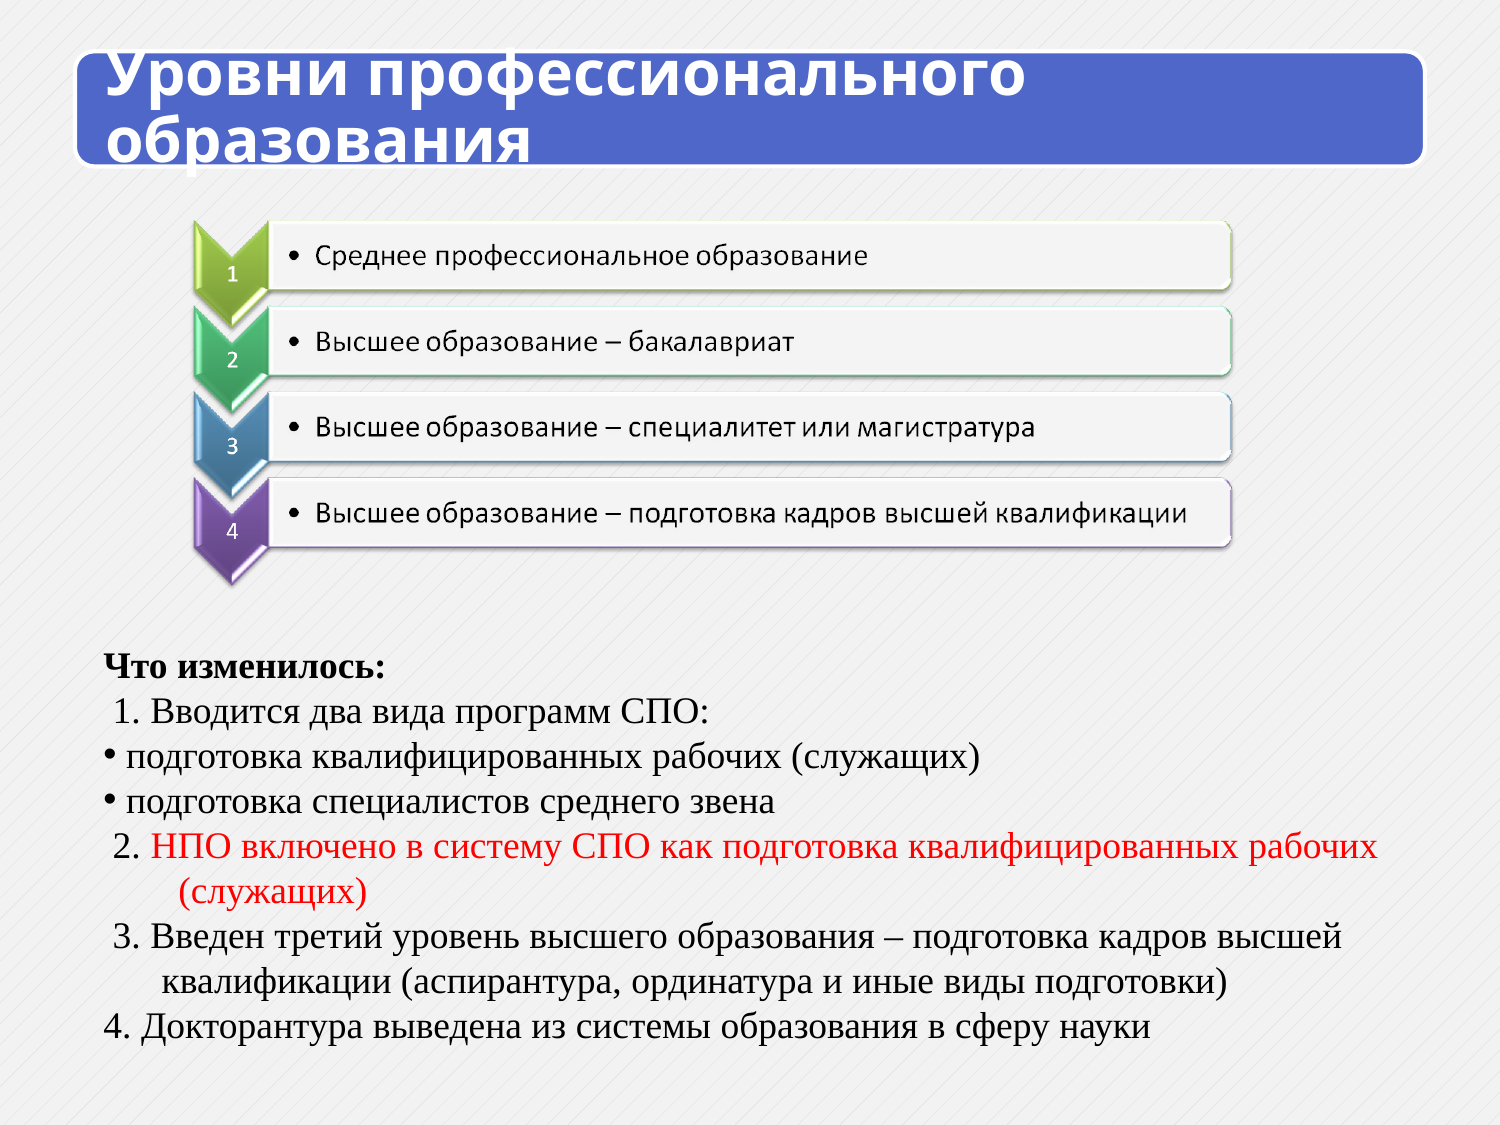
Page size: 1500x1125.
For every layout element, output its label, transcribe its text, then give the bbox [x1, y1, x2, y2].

text_box Что изменилось: 1. Вводится два вида программ СПО: подготовка квалифицированных рабочих (служащих) подготовка специалистов среднего звена 2. НПО включено в систему СПО как подготовка квалифицированных рабочих (служащих) 3. Введен третий уровень высшего образования – подготовка кадров высшей квалификации (аспирантура, ординатура и иные виды подготовки) 4. Докторантура выведена из системы образования в сферу науки [88, 633, 1424, 1054]
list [187, 216, 1238, 595]
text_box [74, 44, 1426, 173]
